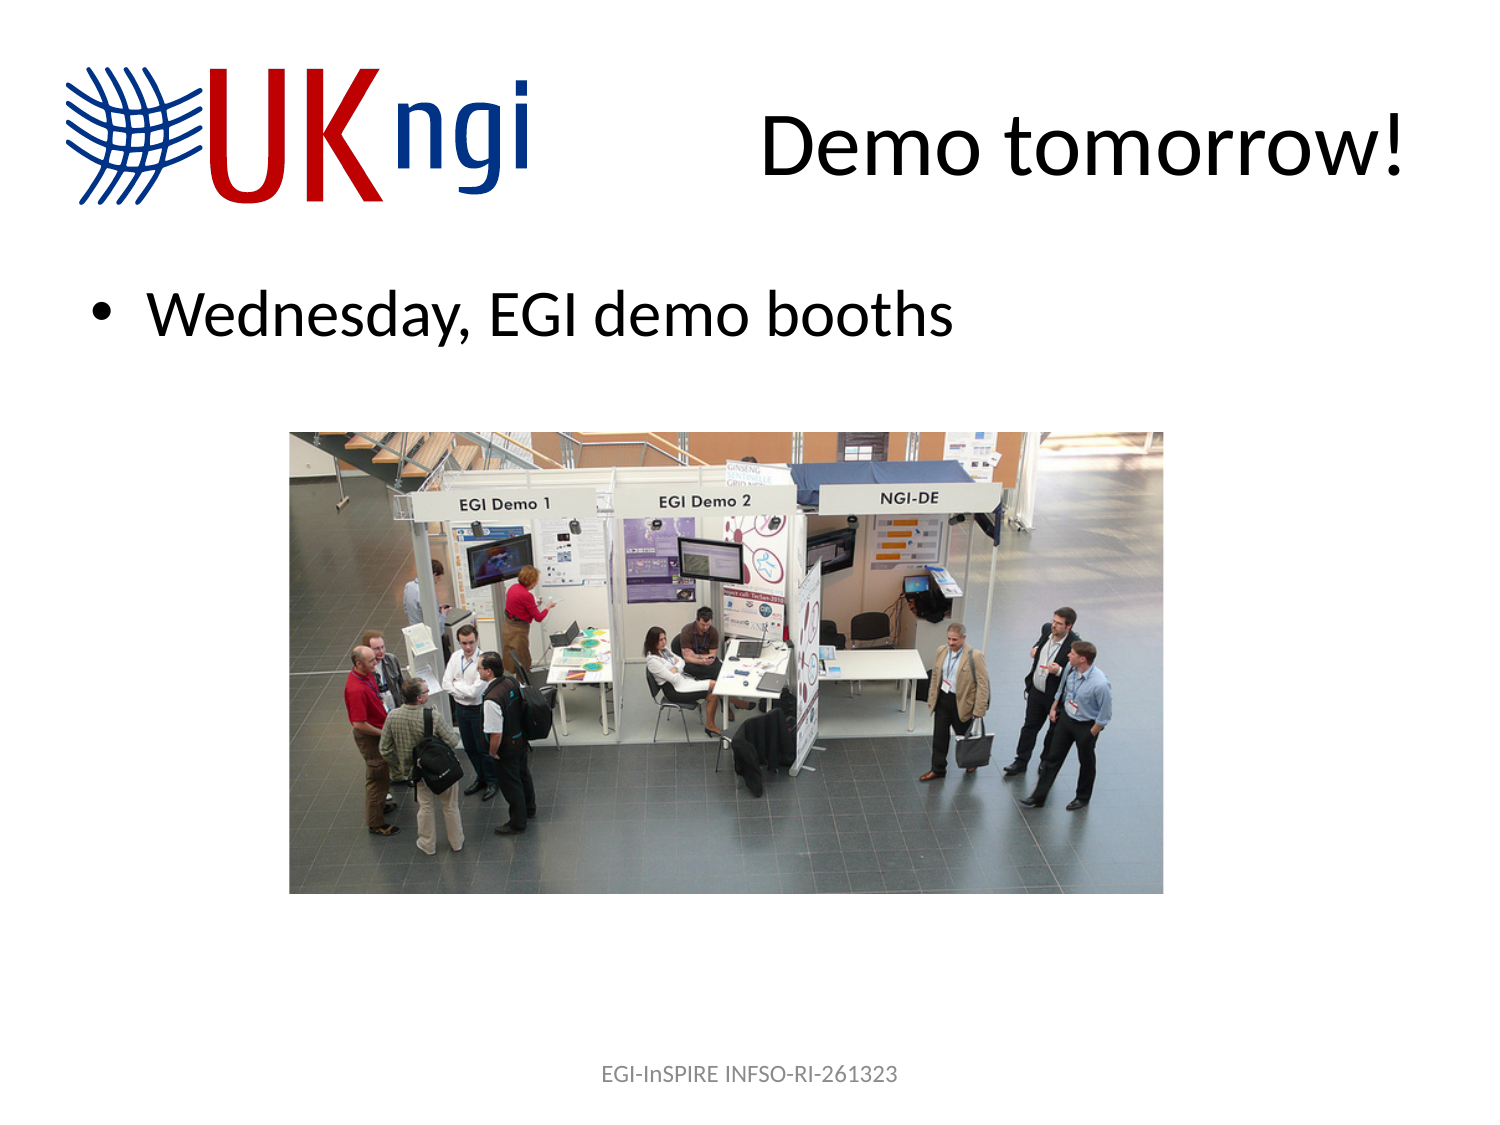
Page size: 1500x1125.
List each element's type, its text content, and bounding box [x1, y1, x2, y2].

footer EGI-InSPIRE INFSO-RI-261323 [512, 1042, 988, 1103]
picture [65, 67, 528, 205]
list Wednesday, EGI demo booths [75, 262, 1425, 1005]
title Demo tomorrow! [75, 45, 1425, 233]
picture [288, 432, 1164, 894]
